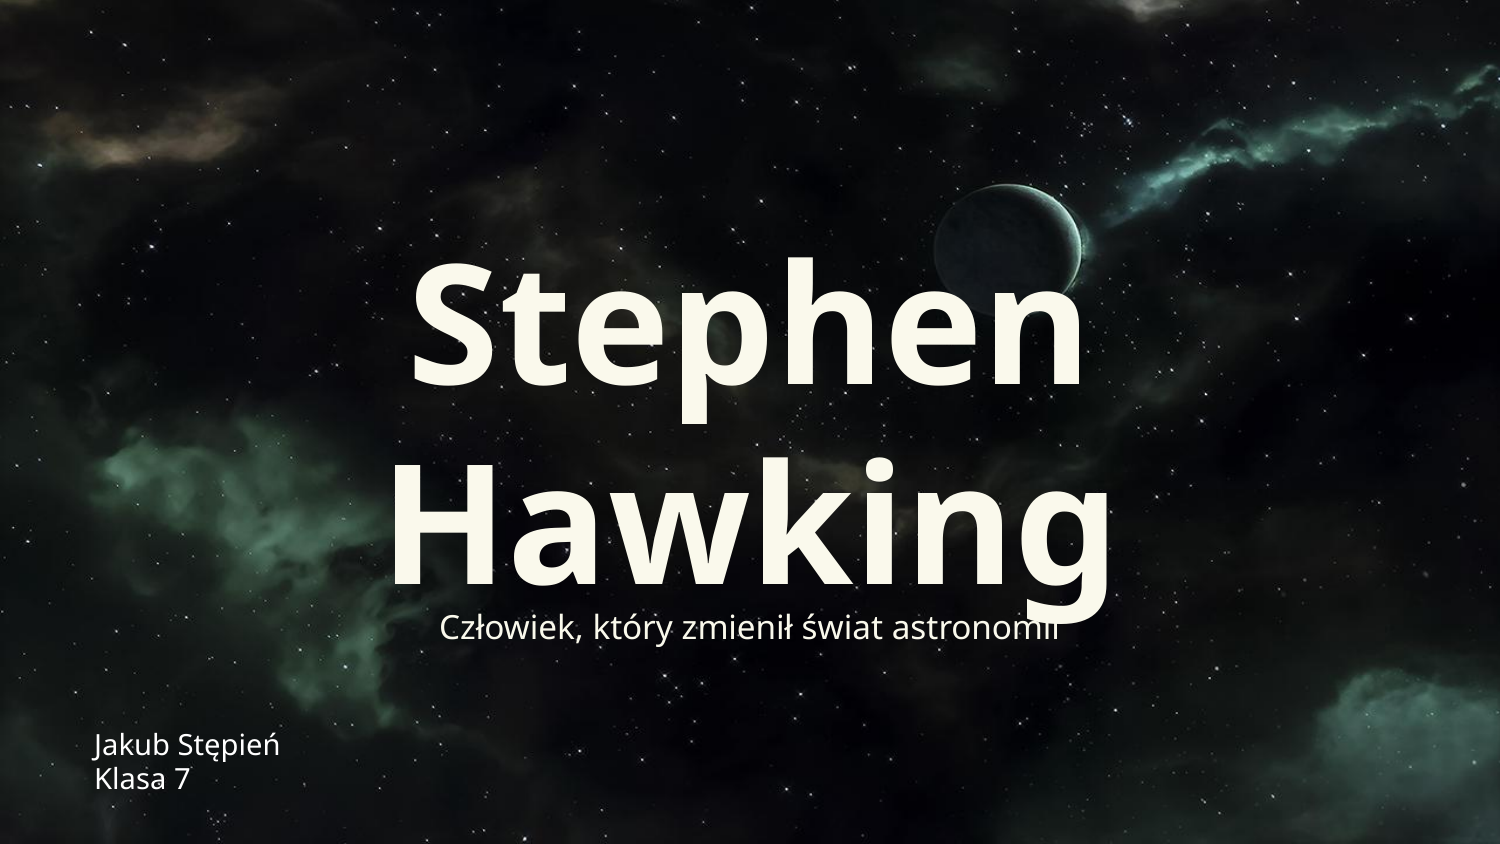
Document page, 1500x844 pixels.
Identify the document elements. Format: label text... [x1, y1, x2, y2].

title Stephen Hawking [235, 202, 1265, 570]
picture [0, 0, 1500, 844]
subtitle Człowiek, który zmienił świat astronomii [405, 590, 1095, 661]
text_box Jakub Stępień Klasa 7 [79, 718, 521, 804]
